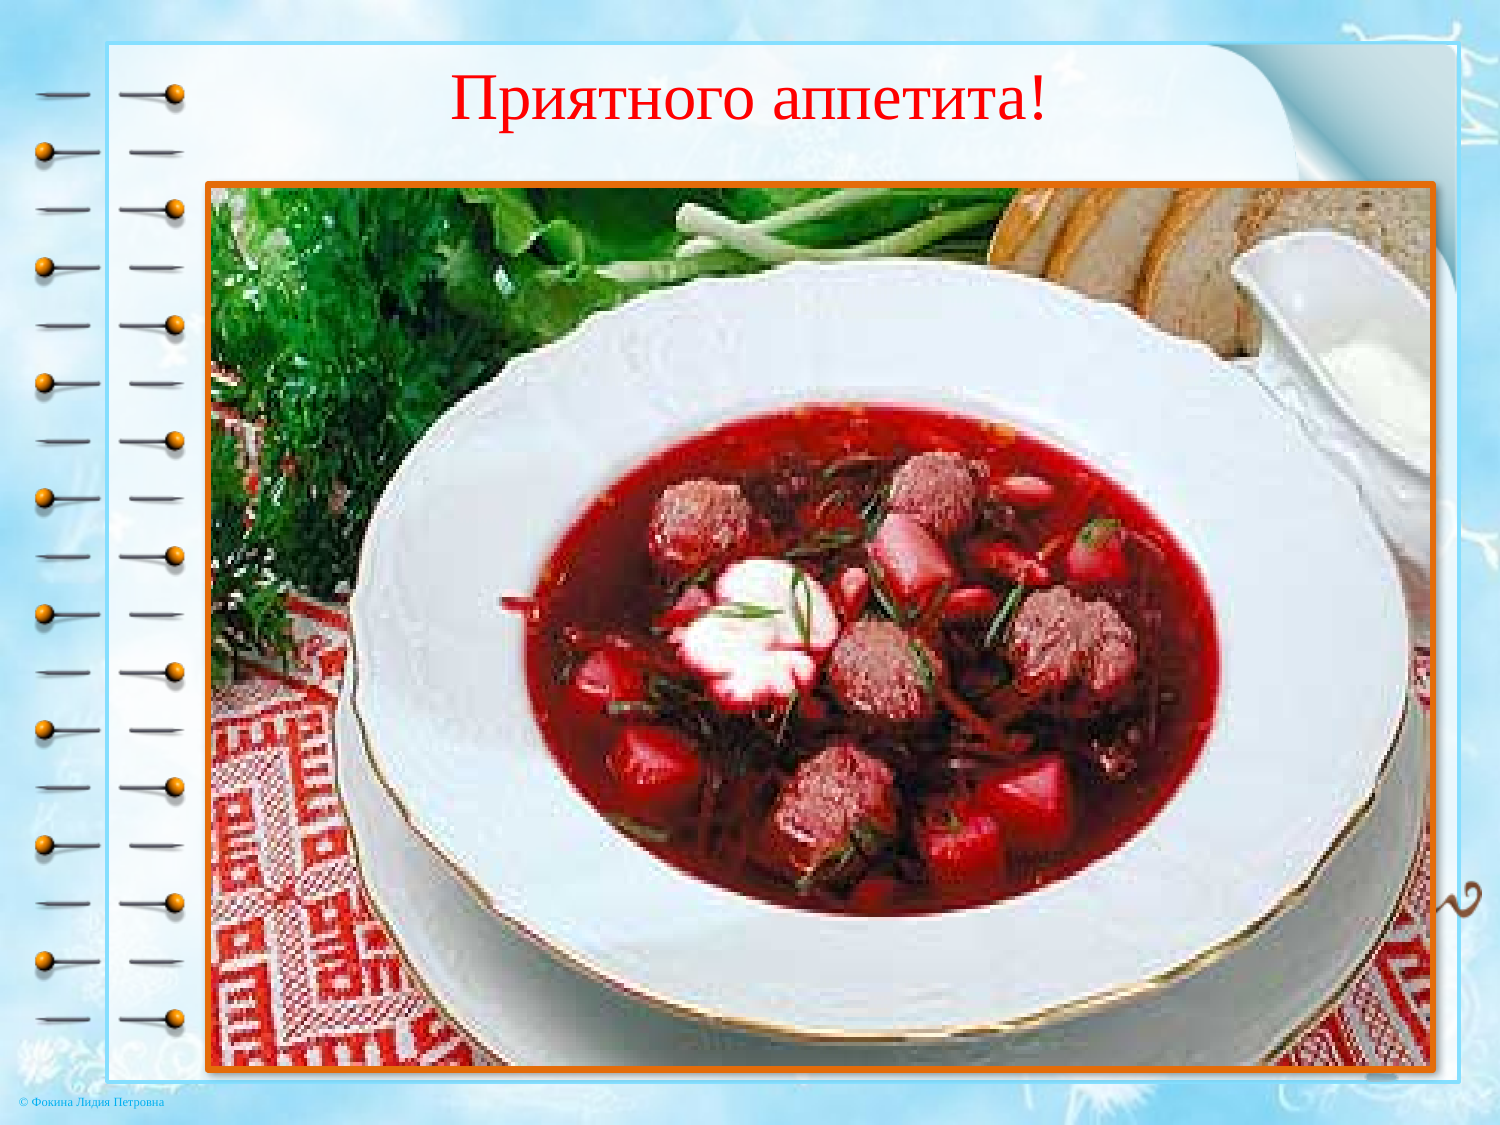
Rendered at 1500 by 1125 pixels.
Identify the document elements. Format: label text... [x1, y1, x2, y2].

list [210, 187, 1430, 1067]
title Приятного аппетита! [75, 45, 1425, 233]
picture [0, 0, 1500, 1125]
